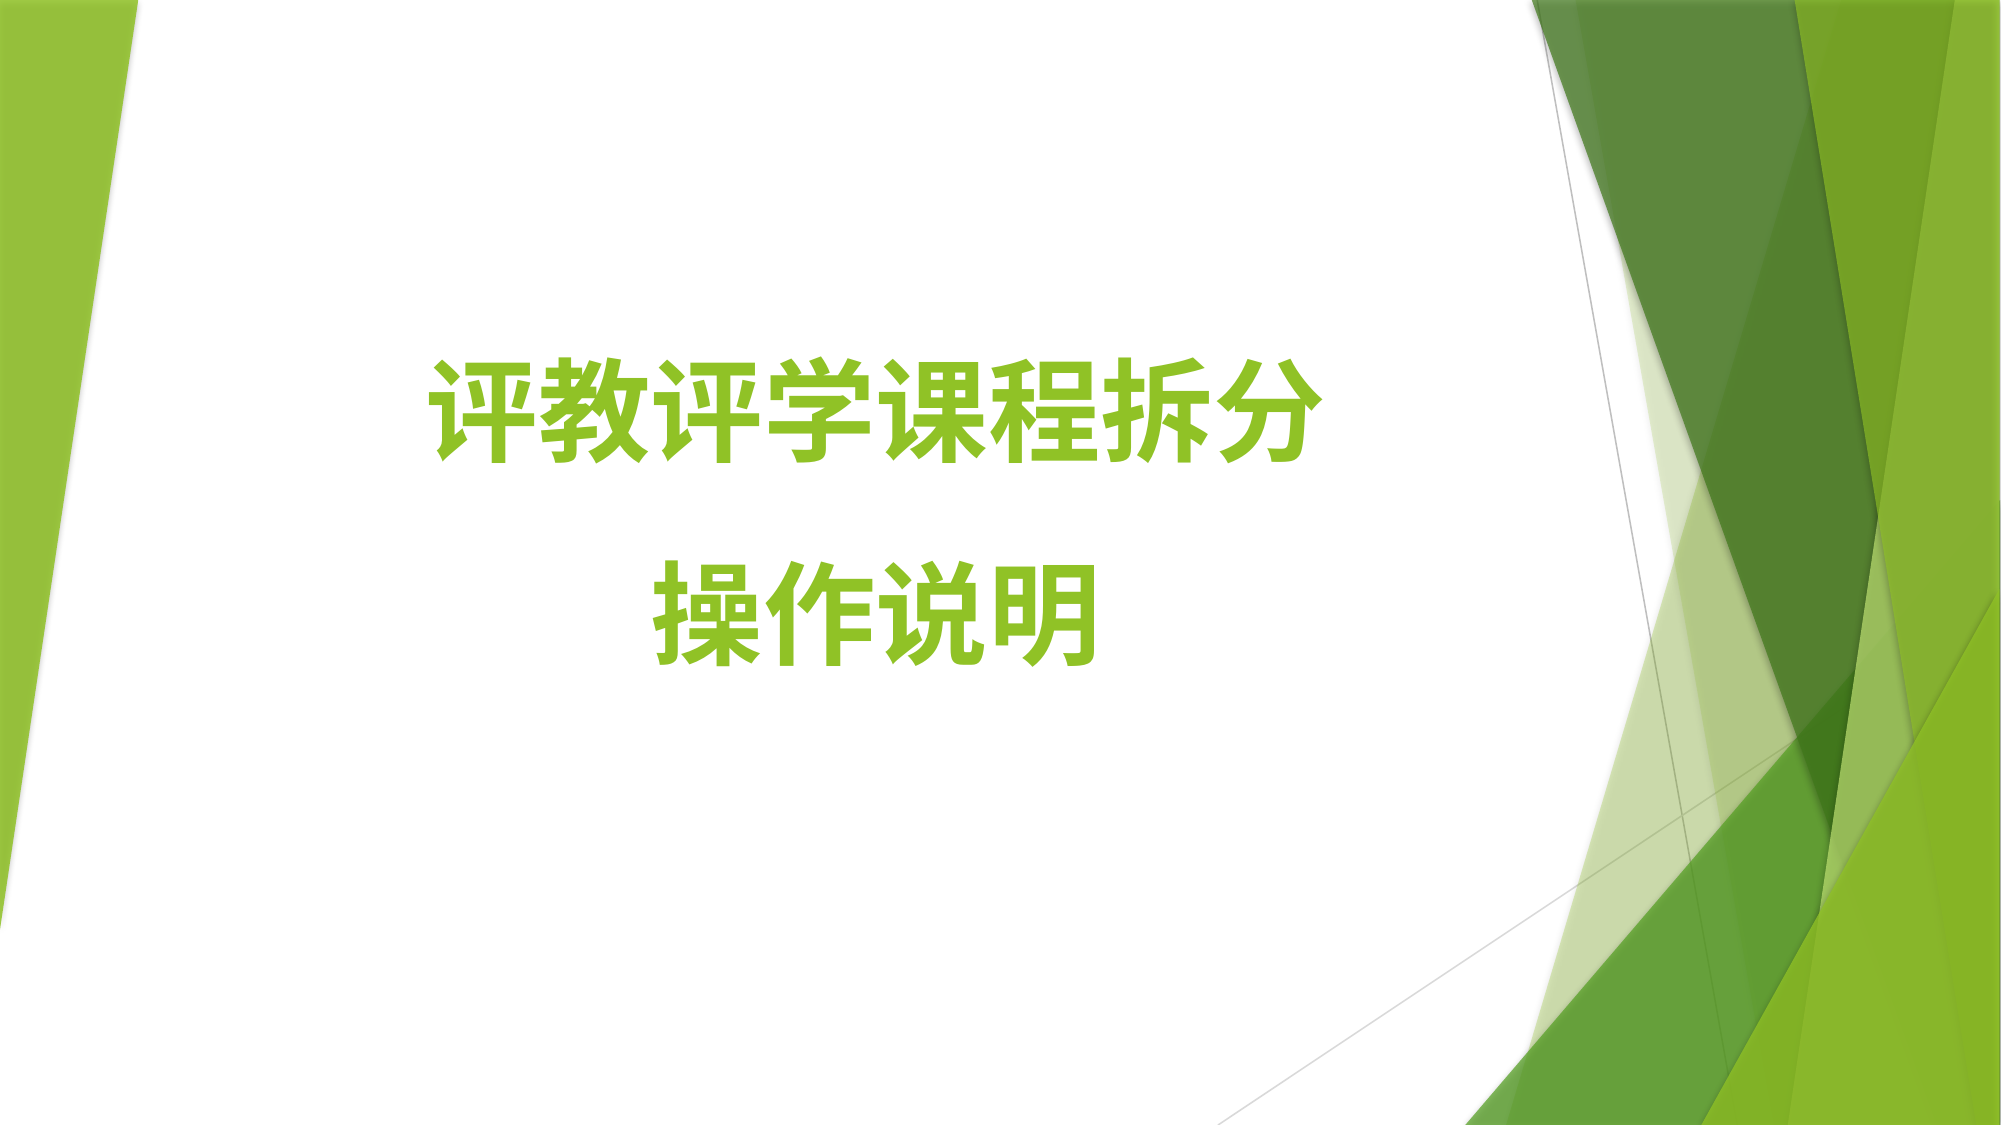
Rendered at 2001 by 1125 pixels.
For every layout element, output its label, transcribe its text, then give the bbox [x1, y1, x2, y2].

title 评教评学课程拆分 操作说明 [238, 284, 1513, 687]
